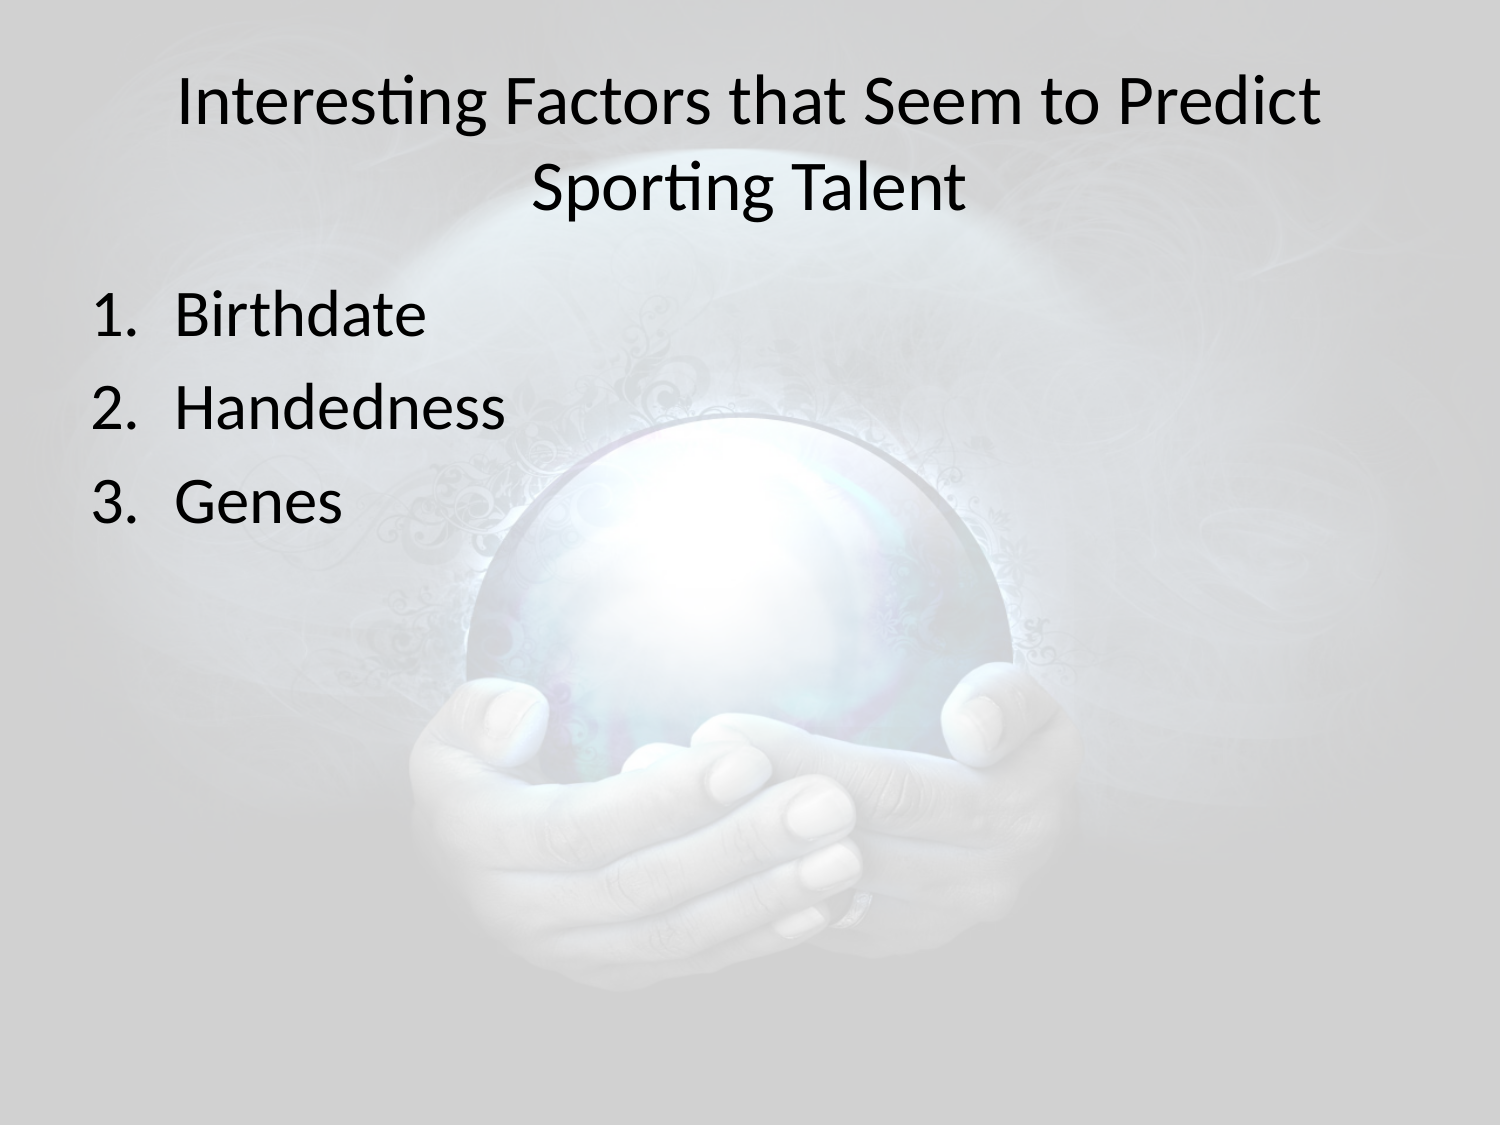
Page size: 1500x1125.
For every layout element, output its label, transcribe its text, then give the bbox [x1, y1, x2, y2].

list Birthdate Handedness Genes [75, 262, 1425, 1005]
title Interesting Factors that Seem to Predict Sporting Talent [75, 45, 1425, 233]
